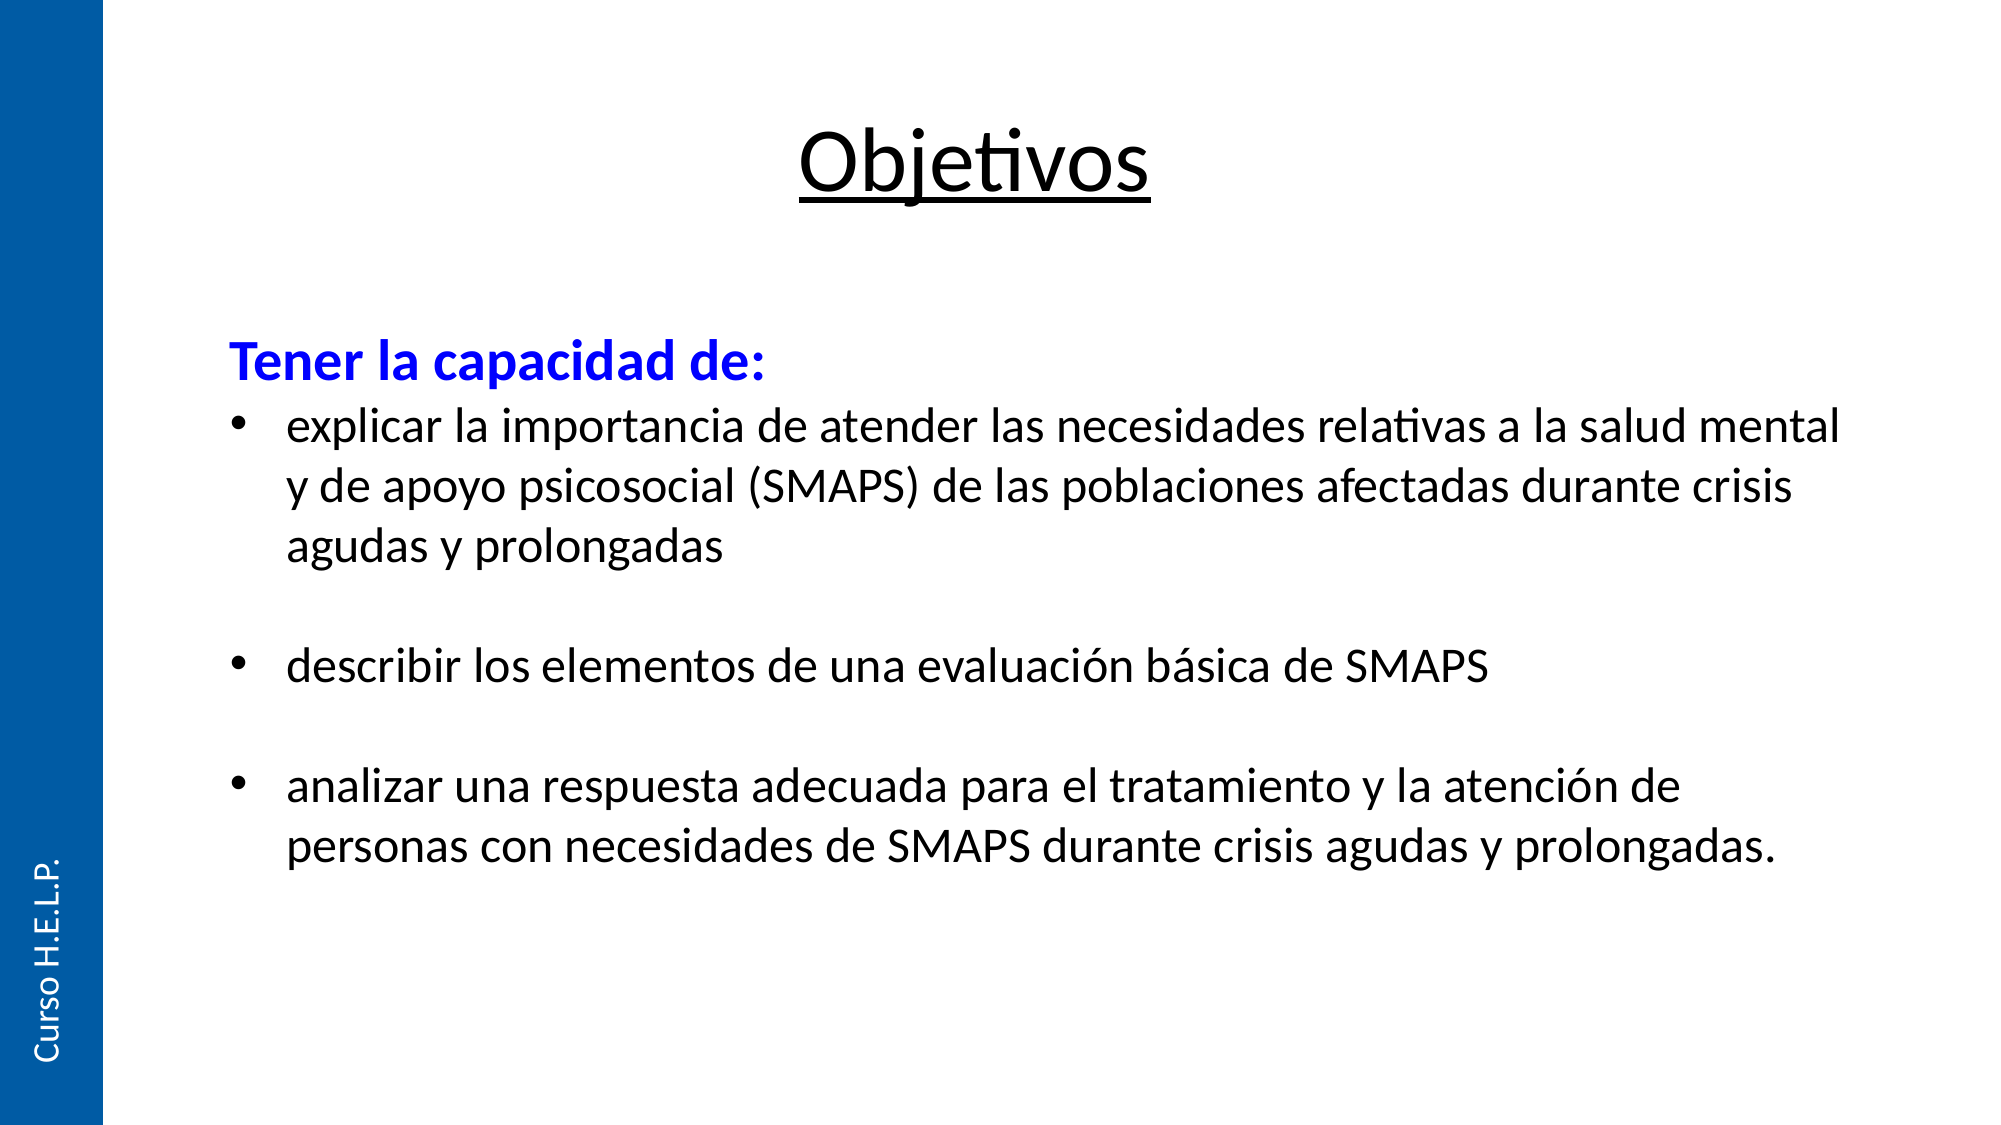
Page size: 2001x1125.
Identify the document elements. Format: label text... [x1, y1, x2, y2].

text_box [0, 0, 104, 1125]
text_box Curso H.E.L.P. [13, 841, 90, 1079]
text_box Tener la capacidad de: explicar la importancia de atender las necesidades relativas a la salud mental y de apoyo psicosocial (SMAPS) de las poblaciones afectadas durante crisis agudas y prolongadas describir los elementos de una evaluación básica de SMAPS analizar una respuesta adecuada para el tratamiento y la atención de personas con necesidades de SMAPS durante crisis agudas y prolongadas. [214, 314, 1867, 880]
text_box Objetivos [783, 92, 1166, 217]
